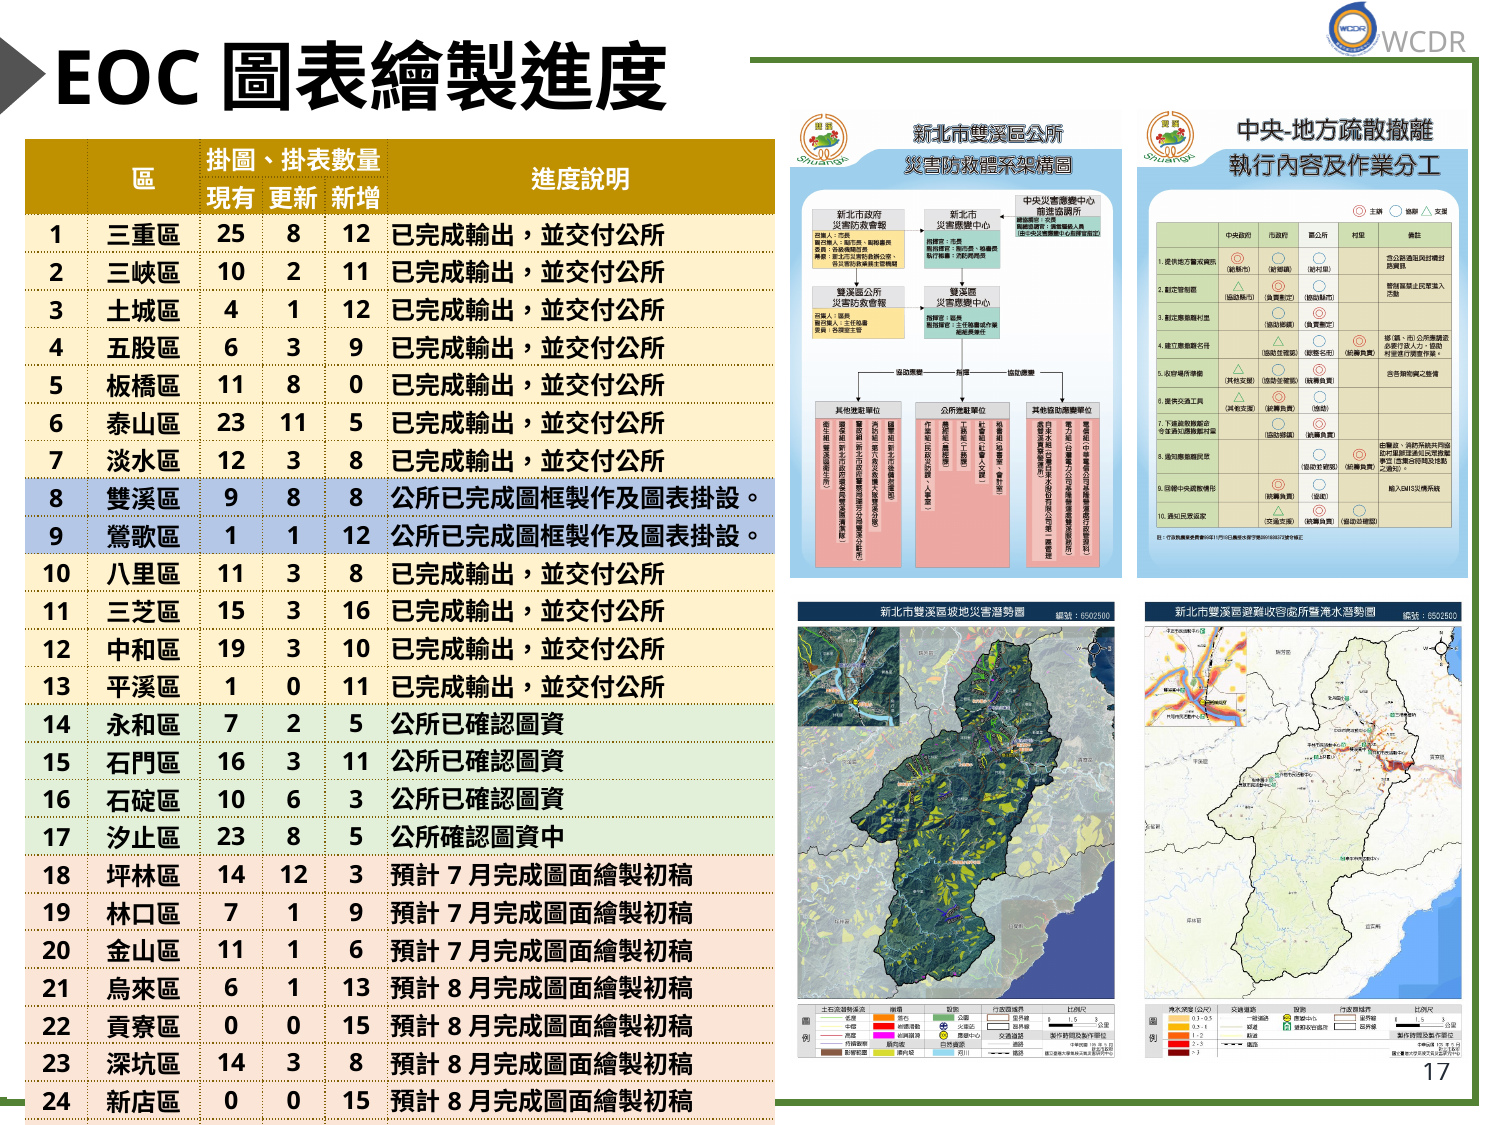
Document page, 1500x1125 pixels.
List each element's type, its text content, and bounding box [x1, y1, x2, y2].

table_cell 預計8月完成圖面繪製初稿 [387, 1006, 775, 1043]
table_cell 8 [325, 440, 387, 478]
table_cell 已完成輸出，並交付公所 [387, 591, 775, 629]
table_cell 7 [25, 440, 87, 478]
table_cell 已完成輸出，並交付公所 [387, 365, 775, 403]
table_cell 9 [325, 893, 387, 930]
table_cell 已完成輸出，並交付公所 [387, 554, 775, 591]
table_cell 2 [25, 252, 87, 290]
table_cell 公所已完成圖框製作及圖表掛設。 [387, 478, 775, 516]
table_cell 1 [262, 290, 325, 327]
table_cell 2 [262, 704, 325, 742]
table_cell 9 [325, 327, 387, 365]
table_cell 0 [325, 365, 387, 403]
table_cell 已完成輸出，並交付公所 [387, 440, 775, 478]
table_cell 11 [200, 930, 262, 968]
table_cell 6 [325, 930, 387, 968]
table_cell 7 [200, 893, 262, 930]
table_cell 預計8月完成圖面繪製初稿 [387, 1081, 775, 1119]
table_cell 1 [200, 516, 262, 554]
table_cell 淡水區 [87, 440, 200, 478]
table_cell 石碇區 [87, 780, 200, 817]
table_cell 15 [200, 591, 262, 629]
table_cell 3 [262, 591, 325, 629]
table_cell 23 [25, 1043, 87, 1081]
table_cell 24 [25, 1081, 87, 1119]
table_cell 15 [325, 1081, 387, 1119]
table_cell 0 [200, 1006, 262, 1043]
title EOC圖表繪製進度 [37, 21, 725, 139]
table_cell 三芝區 [87, 591, 200, 629]
table_cell 11 [262, 403, 325, 440]
slide_number 17 [1128, 1042, 1466, 1103]
table_cell 現有 [200, 177, 262, 214]
table_cell 預計7月完成圖面繪製初稿 [387, 893, 775, 930]
table_cell 4 [25, 327, 87, 365]
table_cell 11 [325, 667, 387, 704]
table_cell 12 [262, 855, 325, 893]
table_cell 平溪區 [87, 667, 200, 704]
table_cell 烏來區 [87, 968, 200, 1006]
table_cell 21 [25, 968, 87, 1006]
table_cell 8 [262, 1119, 325, 1125]
table_cell 0 [262, 1006, 325, 1043]
table_cell 23 [200, 403, 262, 440]
table_cell 3 [262, 554, 325, 591]
table_cell 已完成輸出，並交付公所 [387, 252, 775, 290]
table_cell 3 [262, 1043, 325, 1081]
table_cell 10 [325, 629, 387, 667]
table_cell 板橋區 [87, 365, 200, 403]
table_cell 林口區 [87, 893, 200, 930]
table_cell 坪林區 [87, 855, 200, 893]
picture [790, 594, 1122, 1063]
picture [1323, 0, 1383, 60]
table_cell 鶯歌區 [87, 516, 200, 554]
table_cell 24 [200, 1119, 262, 1125]
table_cell 預計8月完成圖面繪製初稿 [387, 968, 775, 1006]
table_cell 金山區 [87, 930, 200, 968]
table_cell 12 [325, 214, 387, 252]
table_cell 8 [262, 817, 325, 855]
table_cell 12 [25, 629, 87, 667]
table_cell 預計8月完成圖面繪製初稿 [387, 1119, 775, 1125]
table_cell 貢寮區 [87, 1006, 200, 1043]
table_cell 土城區 [87, 290, 200, 327]
table_cell 17 [25, 817, 87, 855]
table_cell 15 [25, 742, 87, 780]
table_cell 公所已完成圖框製作及圖表掛設。 [387, 516, 775, 554]
table_cell 10 [200, 252, 262, 290]
table_cell 11 [200, 554, 262, 591]
table_cell 8 [262, 478, 325, 516]
table_cell 已完成輸出，並交付公所 [387, 629, 775, 667]
table_cell 1 [262, 968, 325, 1006]
table_cell 10 [25, 554, 87, 591]
table_cell 11 [25, 591, 87, 629]
table_cell 12 [325, 516, 387, 554]
table_cell 5 [325, 403, 387, 440]
table_cell 8 [325, 1043, 387, 1081]
table_header [25, 139, 87, 214]
table_cell 2 [262, 252, 325, 290]
picture [1137, 594, 1469, 1063]
table_cell 3 [25, 290, 87, 327]
picture [1137, 109, 1468, 578]
table_cell 公所確認圖資中 [387, 817, 775, 855]
table_cell 3 [262, 327, 325, 365]
table_cell 6 [25, 403, 87, 440]
table_cell 11 [200, 365, 262, 403]
table_cell 已完成輸出，並交付公所 [387, 667, 775, 704]
table_cell 5 [325, 704, 387, 742]
table_cell 預計7月完成圖面繪製初稿 [387, 855, 775, 893]
table_cell 3 [325, 855, 387, 893]
table_cell 汐止區 [87, 817, 200, 855]
table_cell 15 [325, 1006, 387, 1043]
table_cell 9 [25, 516, 87, 554]
table_cell 3 [262, 440, 325, 478]
table_cell 更新 [262, 177, 325, 214]
table_cell 6 [262, 780, 325, 817]
table_cell 萬里區 [87, 1119, 200, 1125]
table_cell 23 [200, 817, 262, 855]
table_cell 雙溪區 [87, 478, 200, 516]
table_cell 0 [200, 1081, 262, 1119]
table_cell 13 [325, 968, 387, 1006]
table_cell 永和區 [87, 704, 200, 742]
table_cell 7 [200, 704, 262, 742]
table_cell 石門區 [87, 742, 200, 780]
table_cell 1 [25, 214, 87, 252]
table_cell 深坑區 [87, 1043, 200, 1081]
table_cell 25 [200, 214, 262, 252]
table_cell 預計8月完成圖面繪製初稿 [387, 1043, 775, 1081]
table_cell 14 [200, 1043, 262, 1081]
table_cell 新店區 [87, 1081, 200, 1119]
table_cell 16 [325, 591, 387, 629]
table_cell 已完成輸出，並交付公所 [387, 403, 775, 440]
table_cell 已完成輸出，並交付公所 [387, 214, 775, 252]
table_cell 25 [25, 1119, 87, 1125]
table_cell 8 [262, 365, 325, 403]
table_cell 1 [200, 667, 262, 704]
table_cell 3 [325, 1119, 387, 1125]
table_cell 1 [262, 516, 325, 554]
table_cell 已完成輸出，並交付公所 [387, 327, 775, 365]
table_cell 已完成輸出，並交付公所 [387, 290, 775, 327]
table_cell 1 [262, 893, 325, 930]
table_cell 8 [325, 554, 387, 591]
table_cell 泰山區 [87, 403, 200, 440]
table_header 區 [87, 139, 200, 214]
table_cell 18 [25, 855, 87, 893]
table_cell 8 [325, 478, 387, 516]
table_cell 5 [25, 365, 87, 403]
table_header 進度說明 [387, 139, 775, 214]
table_cell 0 [262, 1081, 325, 1119]
table_cell 20 [25, 930, 87, 968]
table_cell 0 [262, 667, 325, 704]
table_cell 13 [25, 667, 87, 704]
table_cell 6 [200, 968, 262, 1006]
table_cell 5 [325, 817, 387, 855]
table_cell 五股區 [87, 327, 200, 365]
table_cell 公所已確認圖資 [387, 704, 775, 742]
table_cell 14 [200, 855, 262, 893]
table_cell 11 [325, 742, 387, 780]
table_cell 8 [25, 478, 87, 516]
table_cell 19 [200, 629, 262, 667]
table_cell 16 [200, 742, 262, 780]
table_cell 16 [25, 780, 87, 817]
table_header 掛圖、掛表數量 [200, 139, 387, 177]
table_cell 9 [200, 478, 262, 516]
table_cell 4 [200, 290, 262, 327]
table_cell 10 [200, 780, 262, 817]
table_cell 三重區 [87, 214, 200, 252]
table_cell 公所已確認圖資 [387, 742, 775, 780]
table_cell 22 [25, 1006, 87, 1043]
table_cell 公所已確認圖資 [387, 780, 775, 817]
table_cell 中和區 [87, 629, 200, 667]
table_cell 12 [325, 290, 387, 327]
table_cell 3 [325, 780, 387, 817]
table_cell 八里區 [87, 554, 200, 591]
table_cell 新增 [325, 177, 387, 214]
table_cell 11 [325, 252, 387, 290]
table_cell 3 [262, 742, 325, 780]
table_cell 19 [25, 893, 87, 930]
table_cell 3 [262, 629, 325, 667]
table_cell 14 [25, 704, 87, 742]
table_cell 預計7月完成圖面繪製初稿 [387, 930, 775, 968]
picture [790, 109, 1122, 578]
table_cell 12 [200, 440, 262, 478]
table_cell 三峽區 [87, 252, 200, 290]
table_cell 6 [200, 327, 262, 365]
table_cell 1 [262, 930, 325, 968]
table_cell 8 [262, 214, 325, 252]
